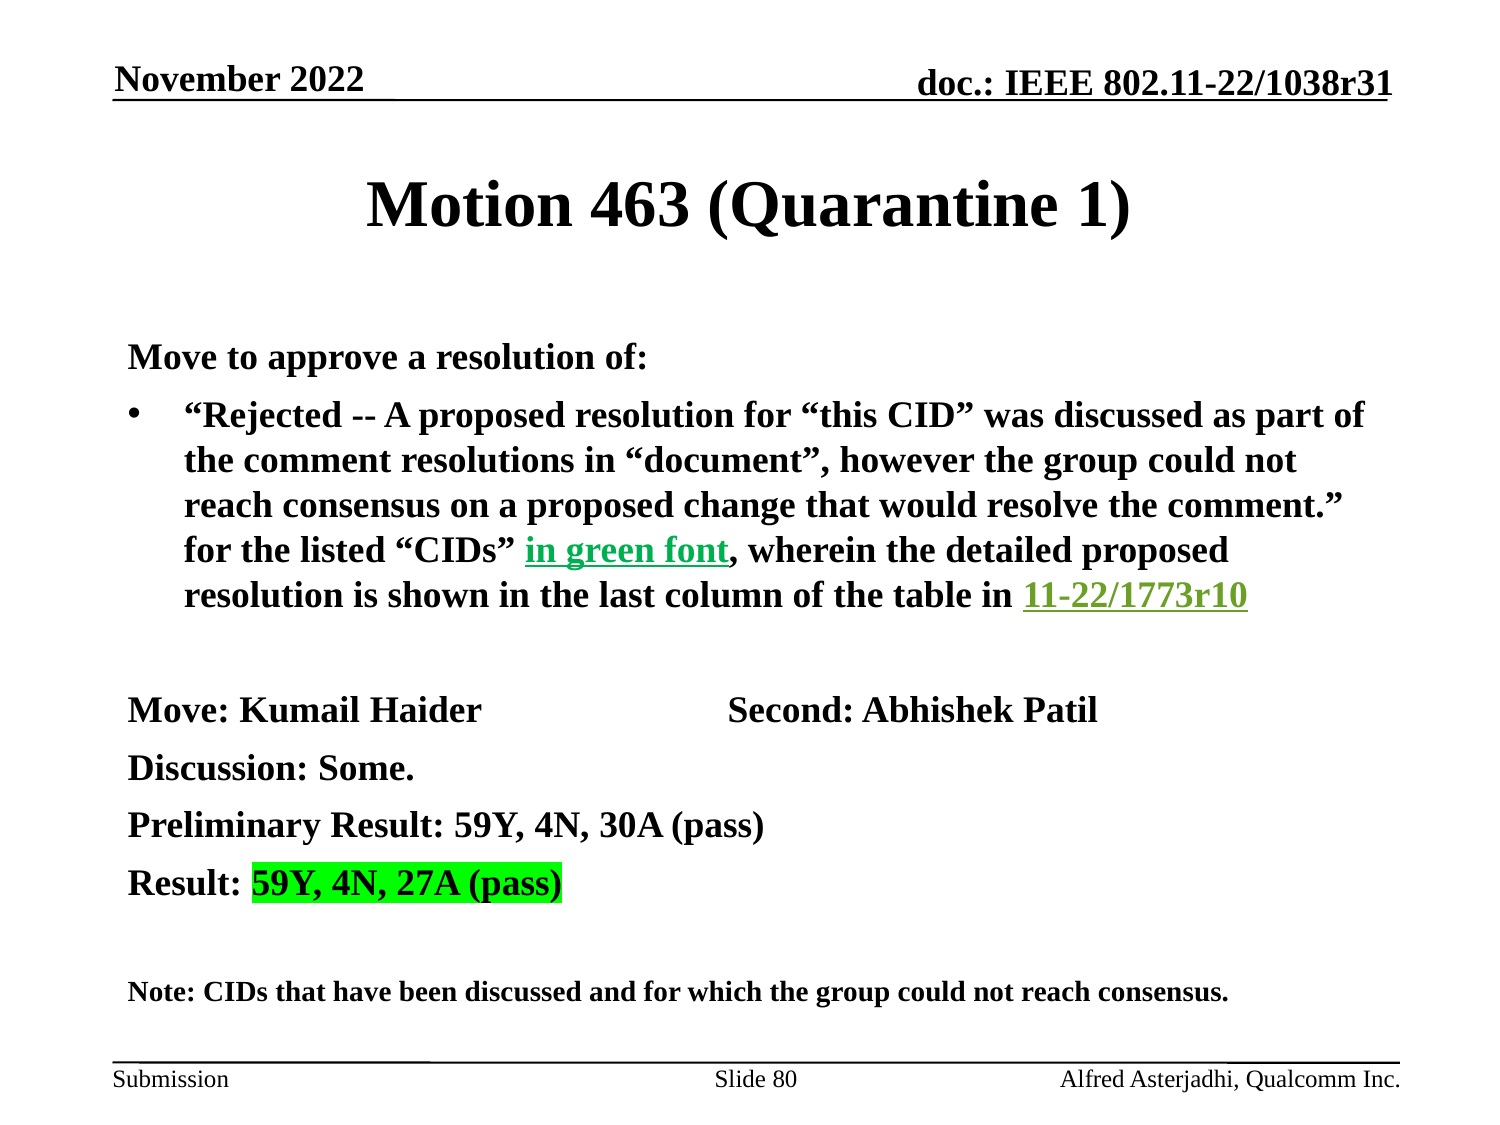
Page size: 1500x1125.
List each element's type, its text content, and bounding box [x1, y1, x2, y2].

list Move to approve a resolution of: “Rejected -- A proposed resolution for “this CID” was discussed as part of the comment resolutions in “document”, however the group could not reach consensus on a proposed change that would resolve the comment.” for the listed “CIDs” in green font, wherein the detailed proposed resolution is shown in the last column of the table in 11-22/1773r10 Move: Kumail Haider Second: Abhishek Patil Discussion: Some. Preliminary Result: 59Y, 4N, 30A (pass) Result: 59Y, 4N, 27A (pass) Note: CIDs that have been discussed and for which the group could not reach consensus. [112, 324, 1388, 1000]
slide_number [114, 54, 423, 100]
slide_number Slide 80 [712, 1061, 800, 1123]
footer Alfred Asterjadhi, Qualcomm Inc. [878, 1061, 1402, 1093]
title Motion 463 (Quarantine 1) [112, 112, 1388, 288]
